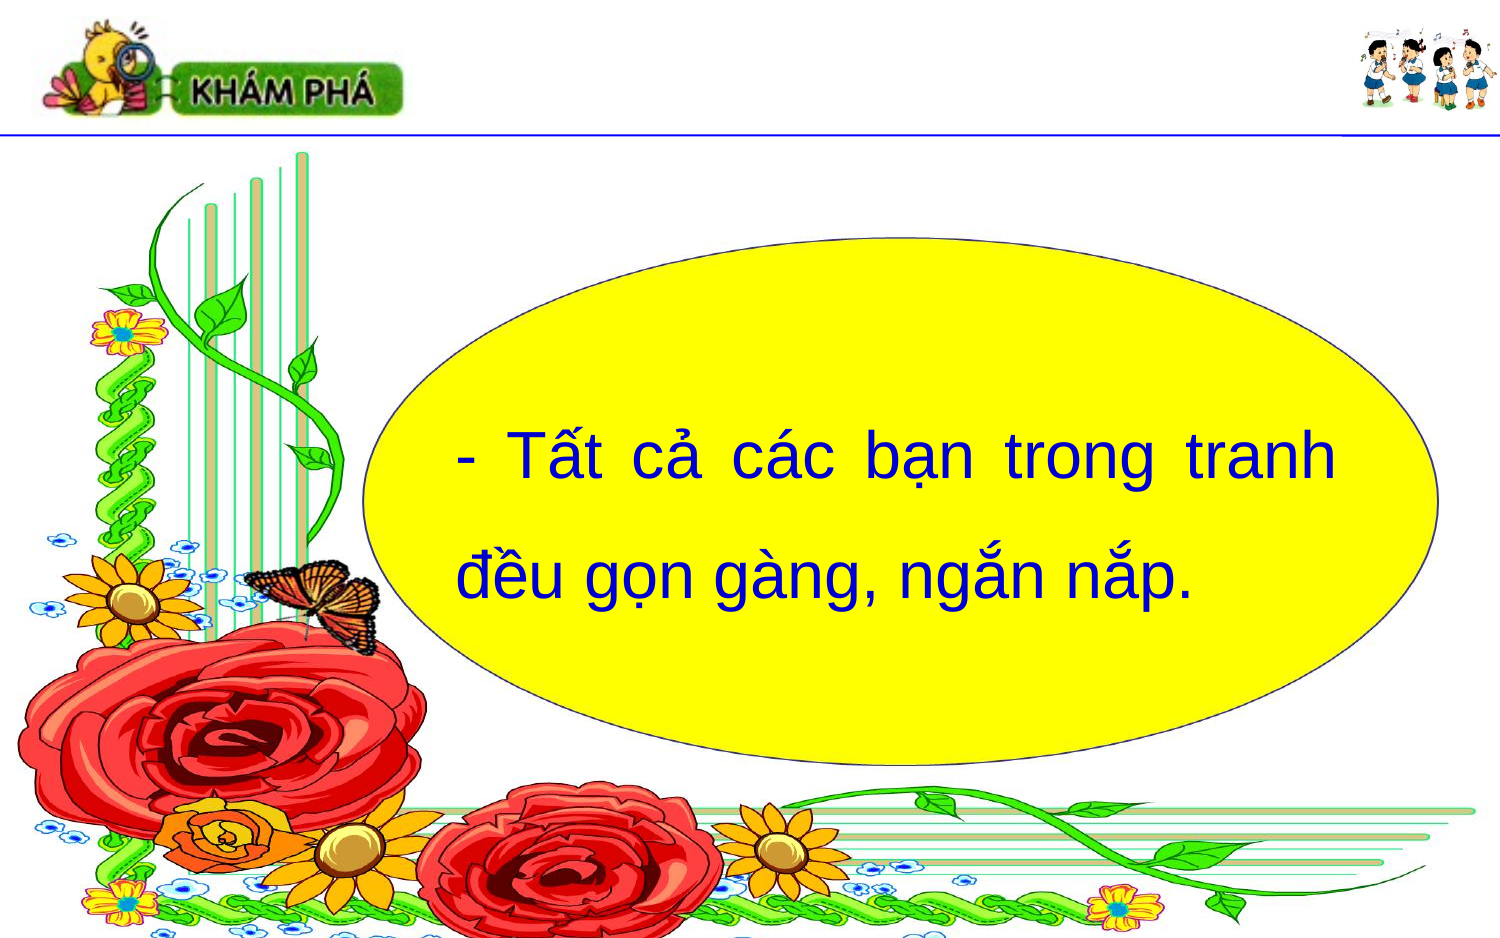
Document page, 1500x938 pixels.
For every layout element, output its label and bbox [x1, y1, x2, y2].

picture [1352, 20, 1500, 114]
picture [0, 135, 1500, 938]
picture [30, 16, 414, 134]
